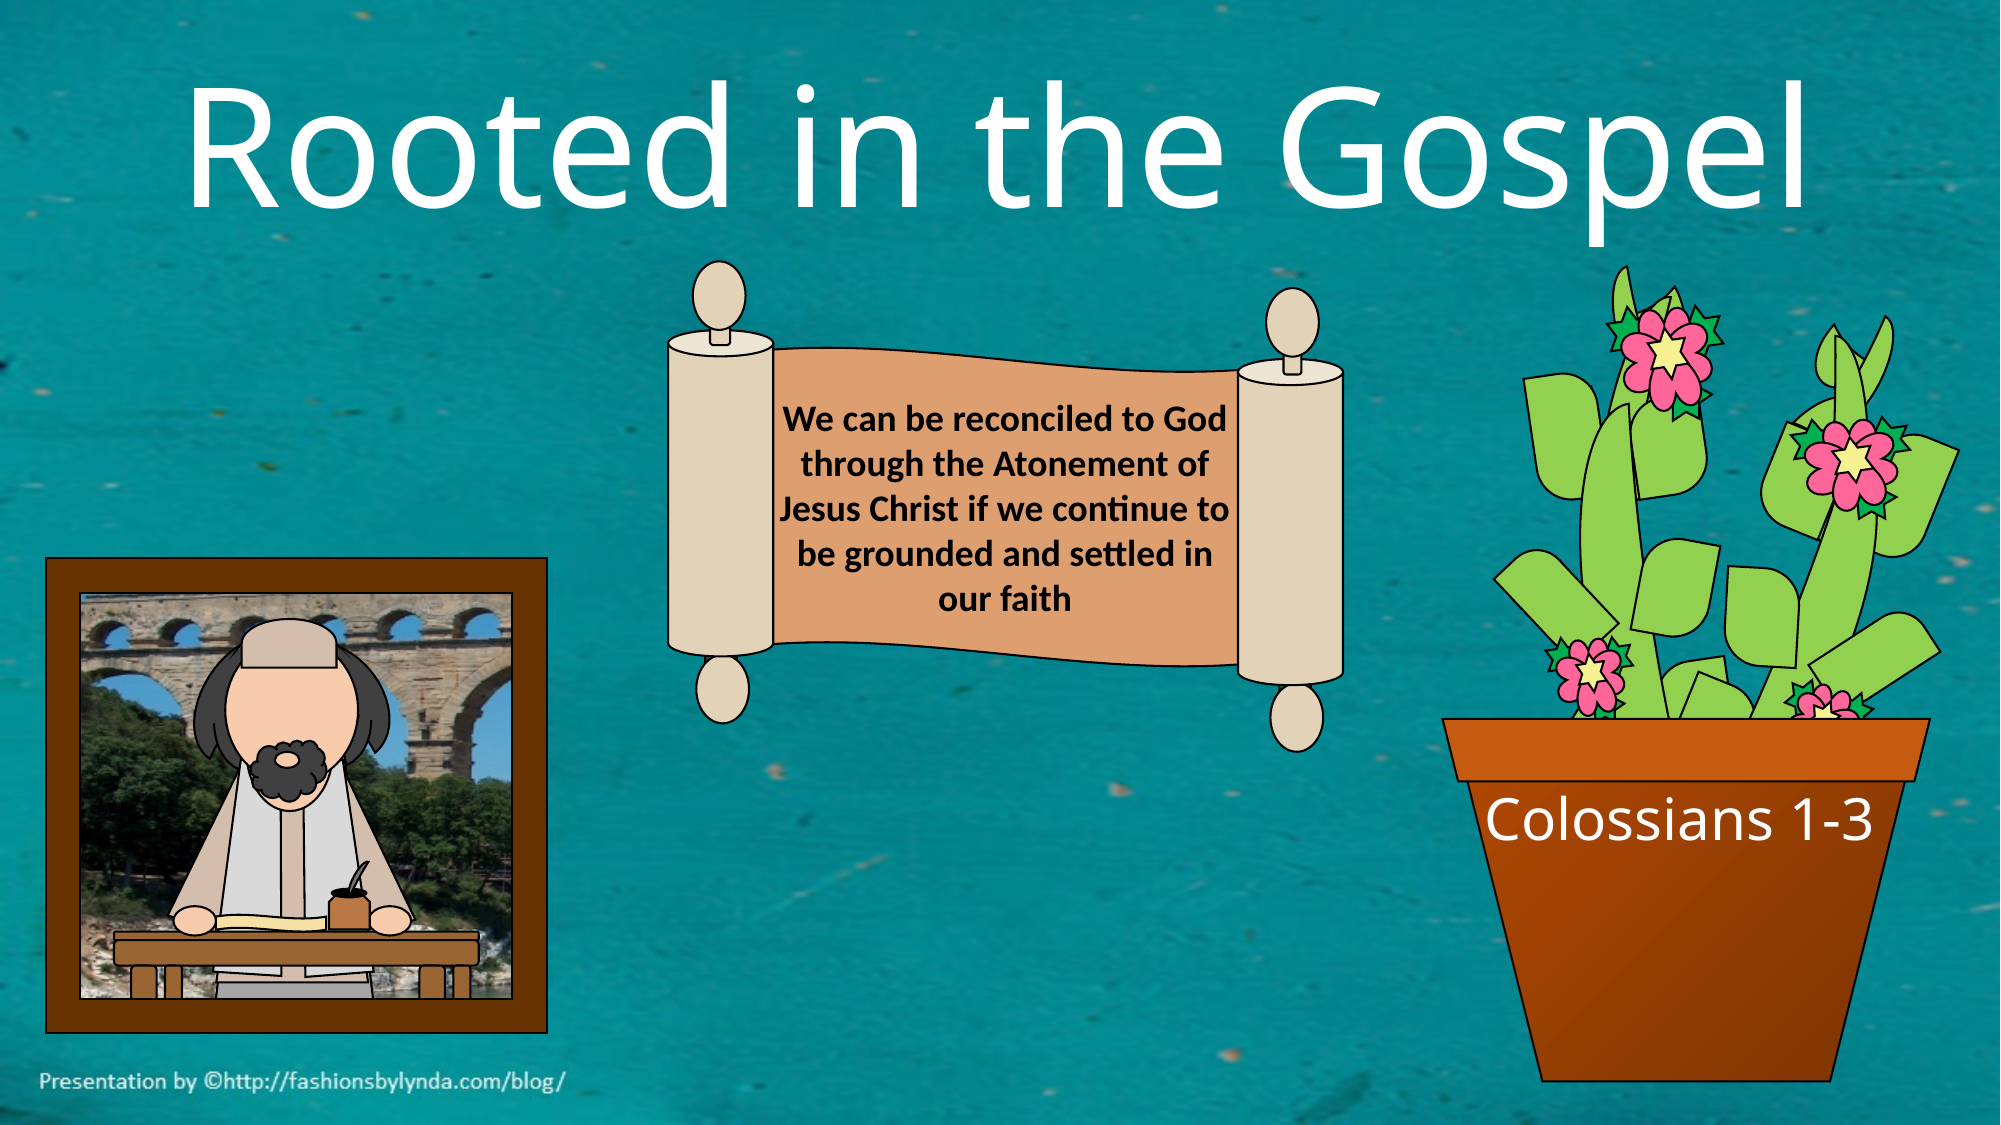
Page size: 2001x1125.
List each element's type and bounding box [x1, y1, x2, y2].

text_box [668, 261, 1344, 752]
picture [0, 0, 2000, 1125]
text_box [46, 558, 547, 1034]
text_box [1423, 268, 1938, 1082]
